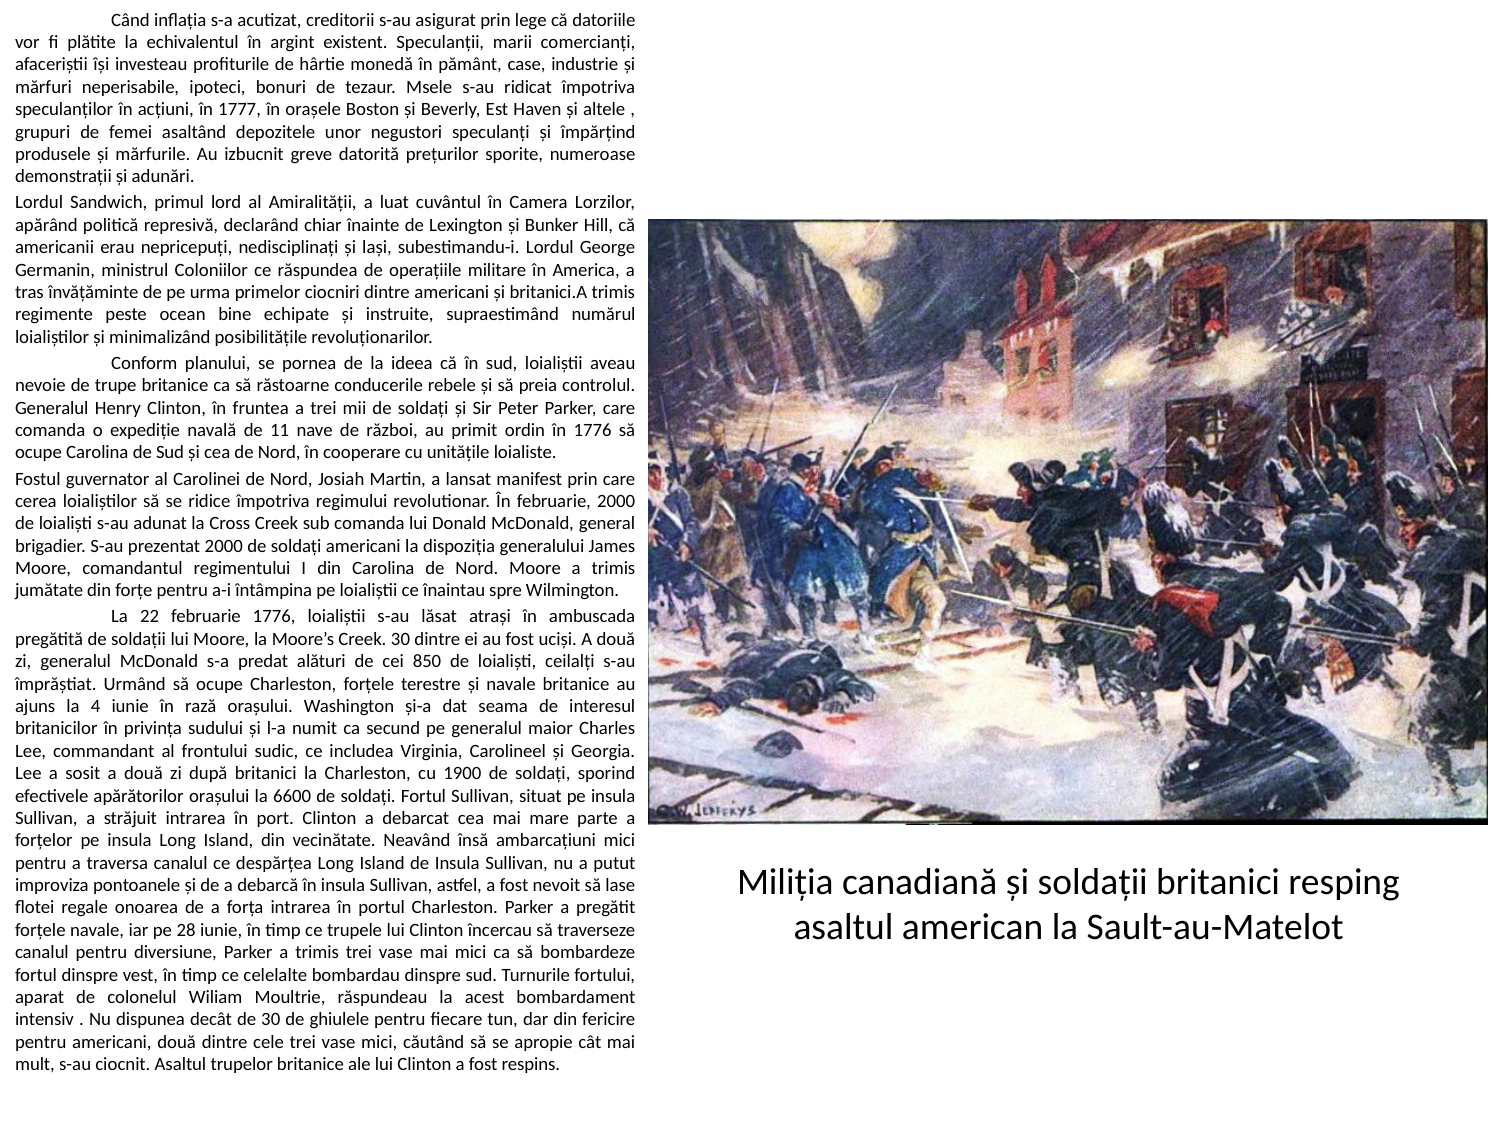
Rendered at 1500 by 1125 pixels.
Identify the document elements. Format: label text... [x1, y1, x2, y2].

list Când inflația s-a acutizat, creditorii s-au asigurat prin lege că datoriile vor fi plătite la echivalentul în argint existent. Speculanții, marii comercianți, afaceriștii își investeau profiturile de hârtie monedǎ în pământ, case, industrie și mărfuri neperisabile, ipoteci, bonuri de tezaur. Msele s-au ridicat împotriva speculanților în acțiuni, în 1777, în orașele Boston și Beverly, Est Haven și altele , grupuri de femei asaltând depozitele unor negustori speculanți și împărțind produsele și mărfurile. Au izbucnit greve datorită prețurilor sporite, numeroase demonstrații și adunări. Lordul Sandwich, primul lord al Amiralității, a luat cuvântul în Camera Lorzilor, apărând politică represivă, declarând chiar înainte de Lexington și Bunker Hill, că americanii erau nepricepuți, nedisciplinați și lași, subestimandu-i. Lordul George Germanin, ministrul Coloniilor ce răspundea de operațiile militare în America, a tras învățăminte de pe urma primelor ciocniri dintre americani și britanici.A trimis regimente peste ocean bine echipate și instruite, supraestimând numărul loialiștilor și minimalizând posibilitățile revoluționarilor. Conform planului, se pornea de la ideea că în sud, loialiștii aveau nevoie de trupe britanice ca să răstoarne conducerile rebele și să preia controlul. Generalul Henry Clinton, în fruntea a trei mii de soldați și Sir Peter Parker, care comanda o expediție navală de 11 nave de război, au primit ordin în 1776 să ocupe Carolina de Sud și cea de Nord, în cooperare cu unitățile loialiste. Fostul guvernator al Carolinei de Nord, Josiah Martin, a lansat manifest prin care cerea loialiștilor să se ridice împotriva regimului revolutionar. În februarie, 2000 de loialiști s-au adunat la Cross Creek sub comanda lui Donald McDonald, general brigadier. S-au prezentat 2000 de soldați americani la dispoziția generalului James Moore, comandantul regimentului I din Carolina de Nord. Moore a trimis jumătate din forțe pentru a-i întâmpina pe loialiștii ce înaintau spre Wilmington. La 22 februarie 1776, loialiștii s-au lăsat atrași în ambuscada pregătită de soldații lui Moore, la Moore’s Creek. 30 dintre ei au fost uciși. A două zi, generalul McDonald s-a predat alături de cei 850 de loialiști, ceilalți s-au împrăștiat. Urmând să ocupe Charleston, forțele terestre și navale britanice au ajuns la 4 iunie în rază orașului. Washington și-a dat seama de interesul britanicilor în privința sudului și l-a numit ca secund pe generalul maior Charles Lee, commandant al frontului sudic, ce includea Virginia, Carolineel și Georgia. Lee a sosit a două zi după britanici la Charleston, cu 1900 de soldați, sporind efectivele apărătorilor orașului la 6600 de soldați. Fortul Sullivan, situat pe insula Sullivan, a străjuit intrarea în port. Clinton a debarcat cea mai mare parte a forțelor pe insula Long Island, din vecinătate. Neavând însă ambarcațiuni mici pentru a traversa canalul ce despărțea Long Island de Insula Sullivan, nu a putut improviza pontoanele și de a debarcă în insula Sullivan, astfel, a fost nevoit să lase flotei regale onoarea de a forța intrarea în portul Charleston. Parker a pregătit forțele navale, iar pe 28 iunie, în timp ce trupele lui Clinton încercau să traverseze canalul pentru diversiune, Parker a trimis trei vase mai mici ca să bombardeze fortul dinspre vest, în timp ce celelalte bombardau dinspre sud. Turnurile fortului, aparat de colonelul Wiliam Moultrie, răspundeau la acest bombardament intensiv . Nu dispunea decât de 30 de ghiulele pentru fiecare tun, dar din fericire pentru americani, două dintre cele trei vase mici, căutând să se apropie cât mai mult, s-au ciocnit. Asaltul trupelor britanice ale lui Clinton a fost respins. [0, 0, 650, 1125]
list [648, 219, 1488, 826]
text_box Miliția canadiană și soldații britanici resping asaltul american la Sault-au-Matelot [649, 849, 1488, 955]
